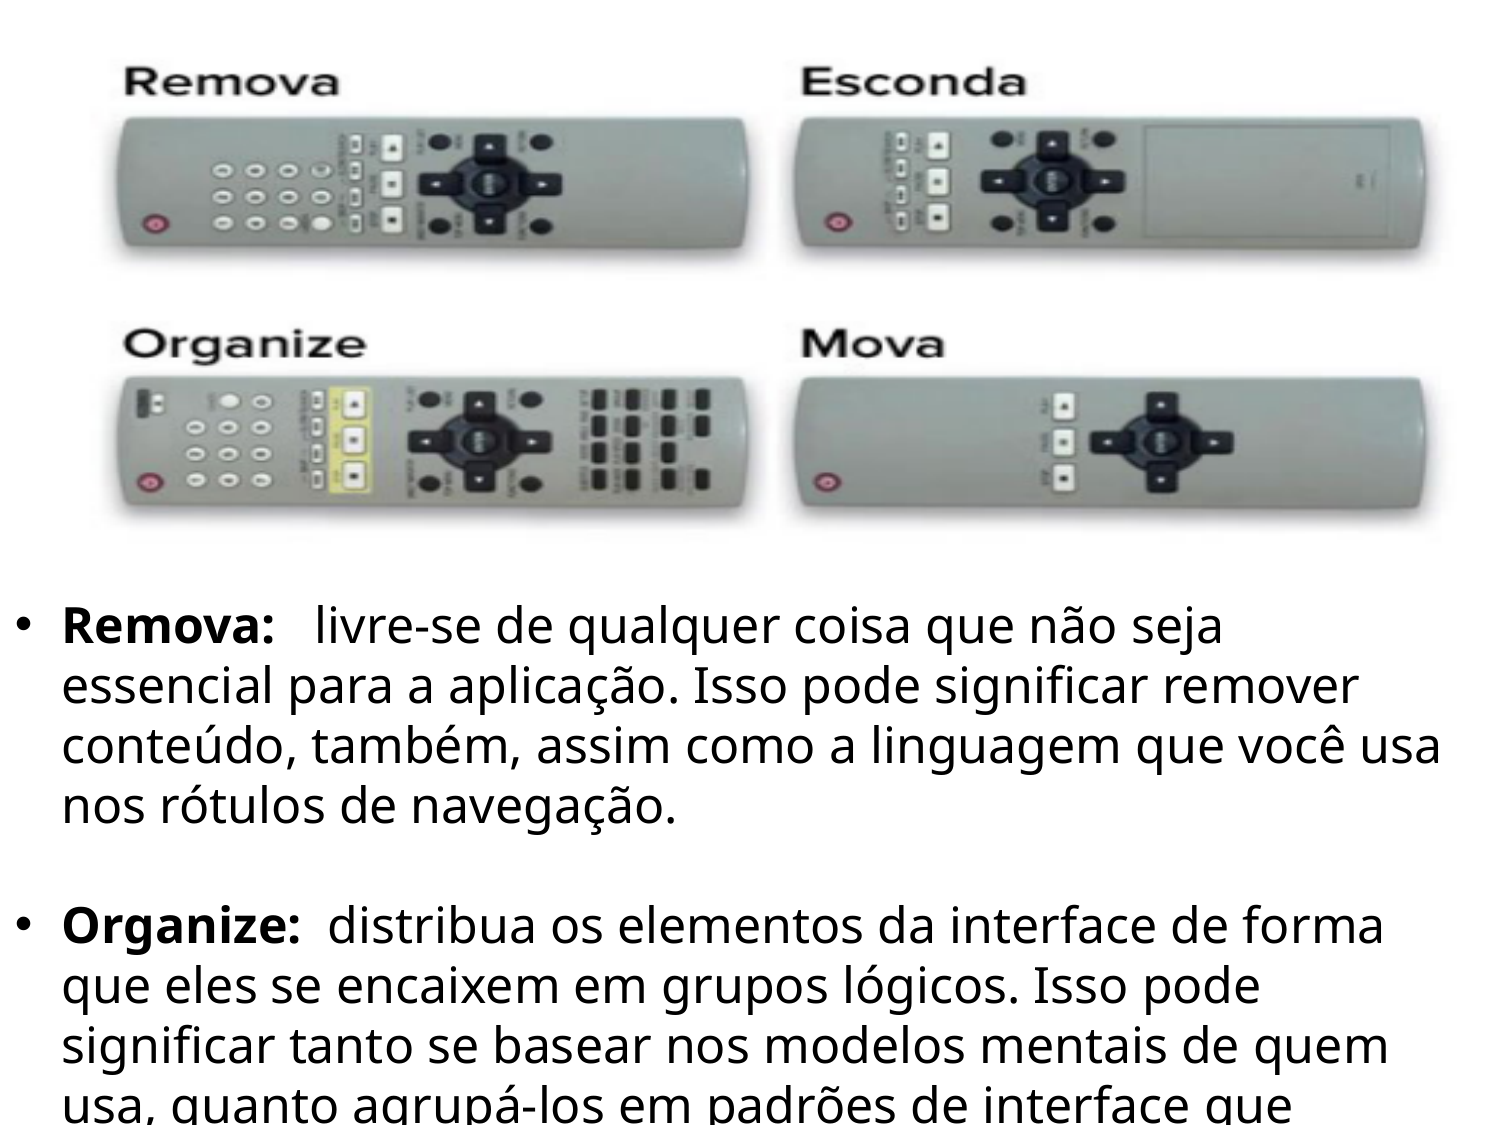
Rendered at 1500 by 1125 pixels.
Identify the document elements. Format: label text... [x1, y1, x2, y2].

picture [0, 0, 1500, 587]
text_box Remova: livre-se de qualquer coisa que não seja essencial para a aplicação. Isso pode significar remover conteúdo, também, assim como a linguagem que você usa nos rótulos de navegação. Organize: distribua os elementos da interface de forma que eles se encaixem em grupos lógicos. Isso pode significar tanto se basear nos modelos mentais de quem usa, quanto agrupá-los em padrões de interface que sejam mais familiares. [0, 596, 1459, 1125]
